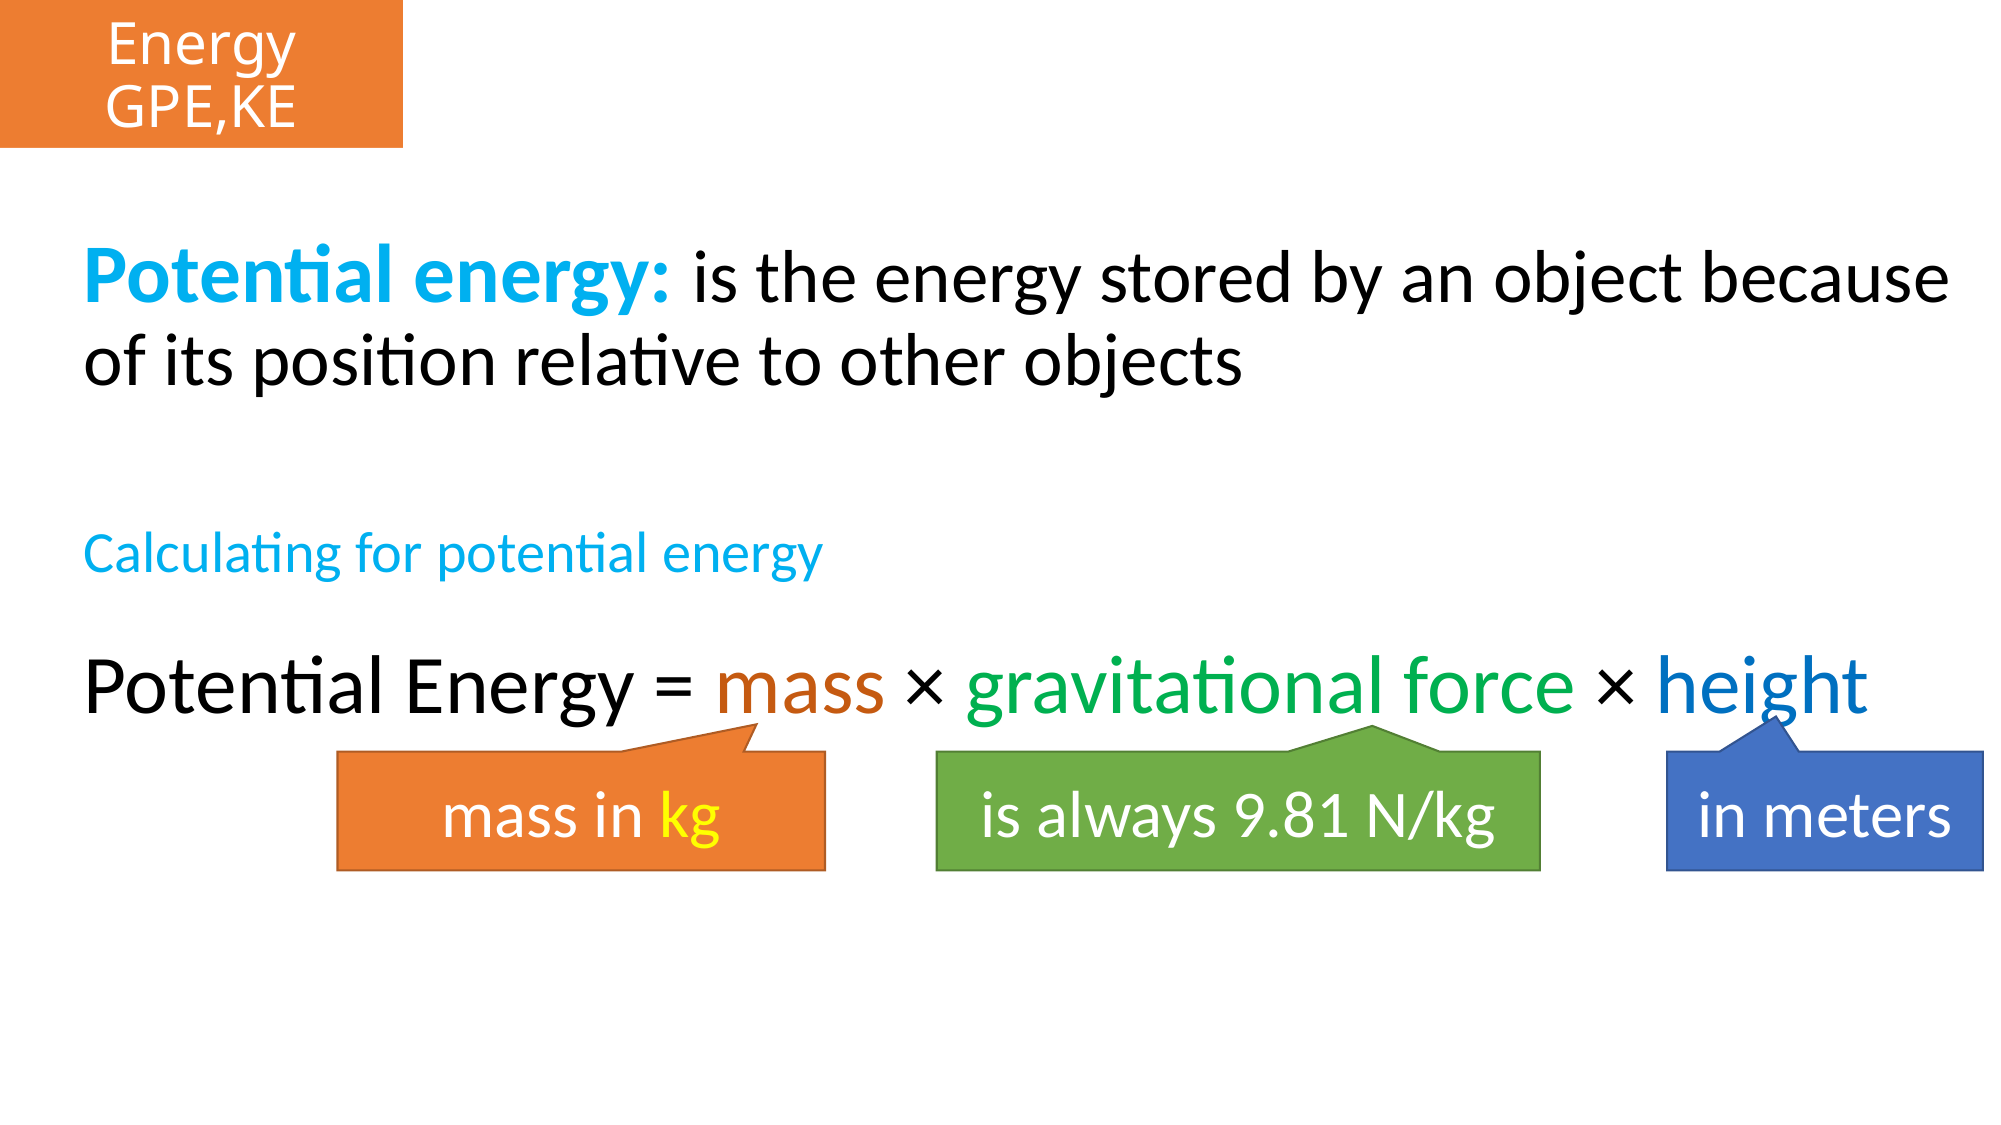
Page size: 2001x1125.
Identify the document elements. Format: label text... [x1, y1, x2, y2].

text_box mass in kg [336, 722, 827, 872]
text_box is always 9.81 N/kg [935, 724, 1541, 872]
text_box in meters [1666, 715, 1984, 872]
text_box Energy GPE,KE [0, 0, 403, 148]
subtitle Potential energy: is the energy stored by an object because of its position relative to other objects Calculating for potential energy Potential Energy = mass × gravitational force × height [68, 223, 1968, 1075]
